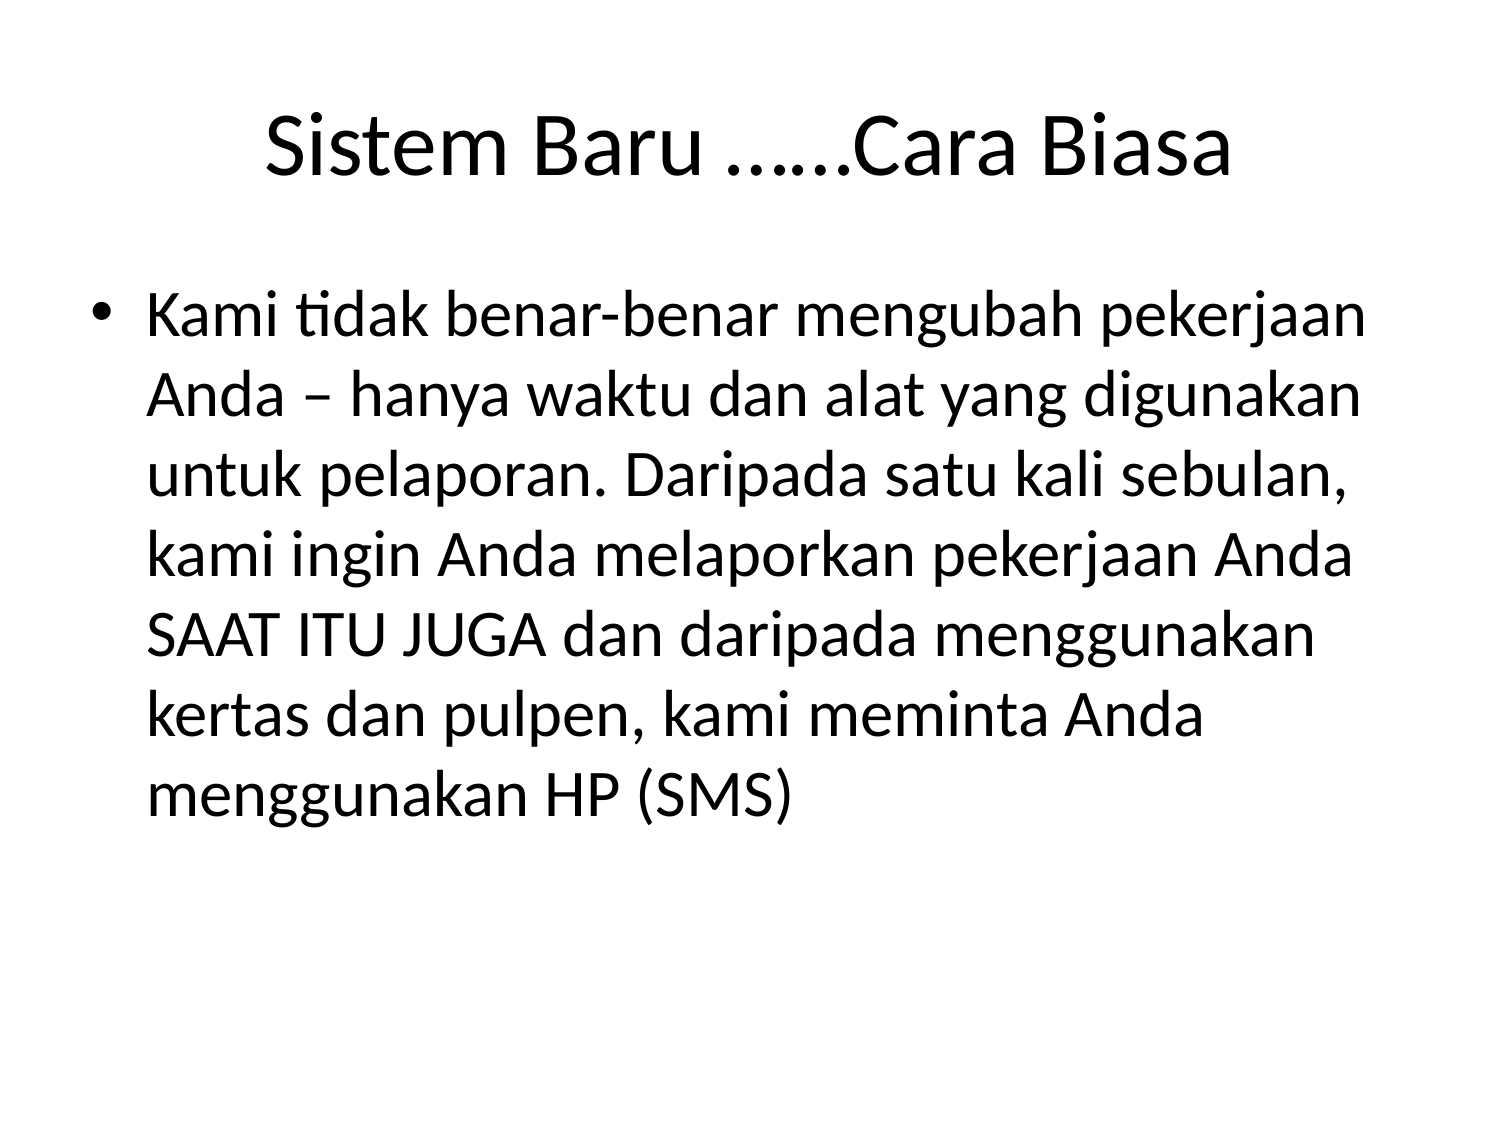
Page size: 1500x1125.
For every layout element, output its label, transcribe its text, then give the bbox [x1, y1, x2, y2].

list Kami tidak benar-benar mengubah pekerjaan Anda – hanya waktu dan alat yang digunakan untuk pelaporan. Daripada satu kali sebulan, kami ingin Anda melaporkan pekerjaan Anda SAAT ITU JUGA dan daripada menggunakan kertas dan pulpen, kami meminta Anda menggunakan HP (SMS) [75, 262, 1425, 1005]
title Sistem Baru ……Cara Biasa [75, 45, 1425, 233]
